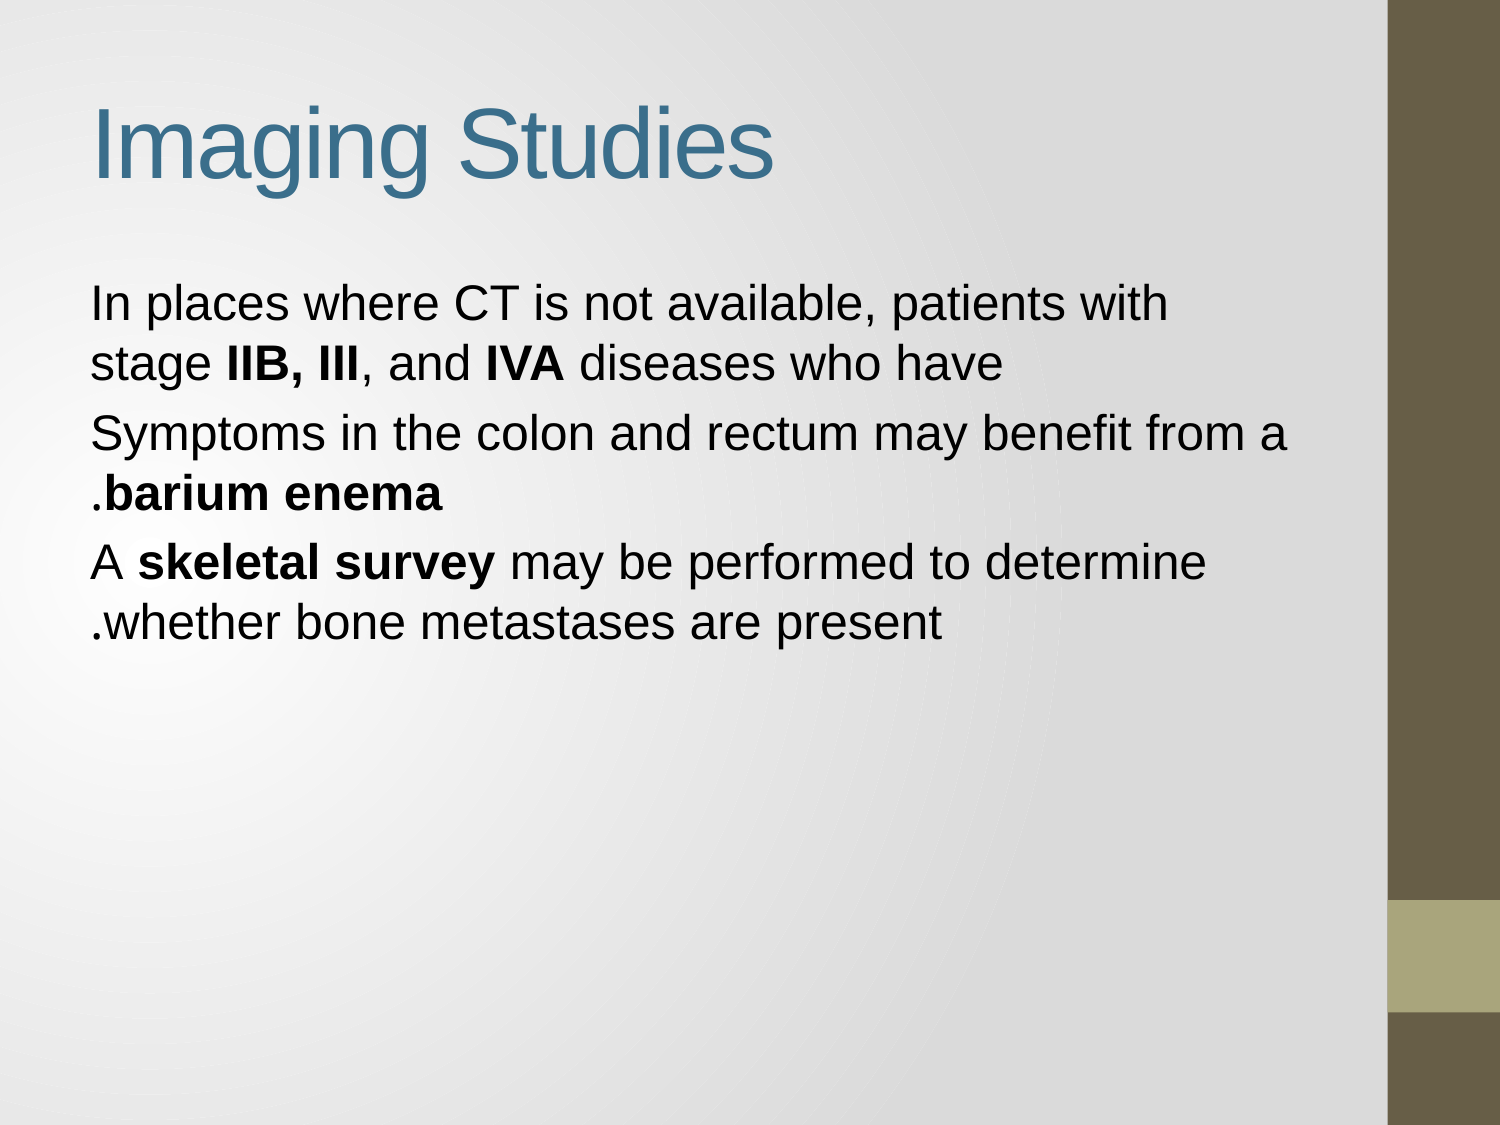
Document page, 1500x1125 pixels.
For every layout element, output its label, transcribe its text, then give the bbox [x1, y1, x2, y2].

list In places where CT is not available, patients with stage IIB, III, and IVA diseases who have Symptoms in the colon and rectum may benefit from a barium enema. A skeletal survey may be performed to determine whether bone metastases are present. [75, 262, 1325, 1050]
title Imaging Studies [75, 45, 1325, 233]
